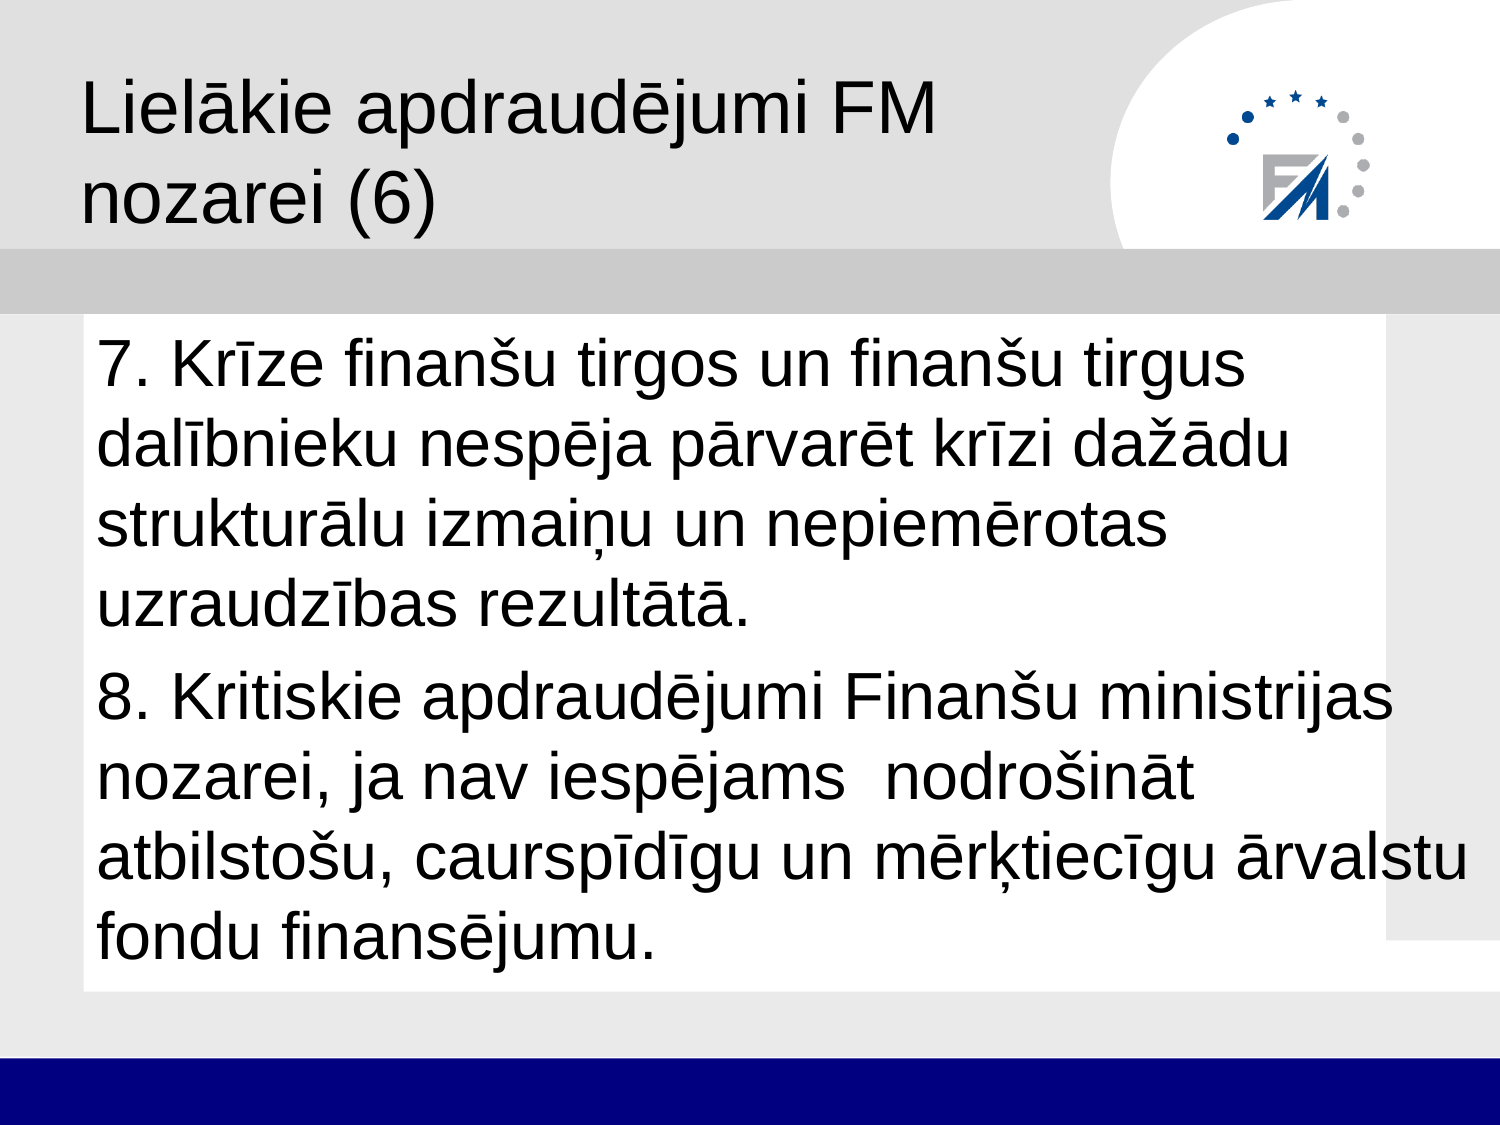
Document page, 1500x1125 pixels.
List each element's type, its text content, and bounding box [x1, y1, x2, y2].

picture [1222, 90, 1372, 224]
title Lielākie apdraudējumi FM nozarei (6) [64, 54, 1176, 243]
list 7. Krīze finanšu tirgos un finanšu tirgus dalībnieku nespēja pārvarēt krīzi dažādu strukturālu izmaiņu un nepiemērotas uzraudzības rezultātā. 8. Kritiskie apdraudējumi Finanšu ministrijas nozarei, ja nav iespējams nodrošināt atbilstošu, caurspīdīgu un mērķtiecīgu ārvalstu fondu finansējumu. [81, 312, 1500, 988]
